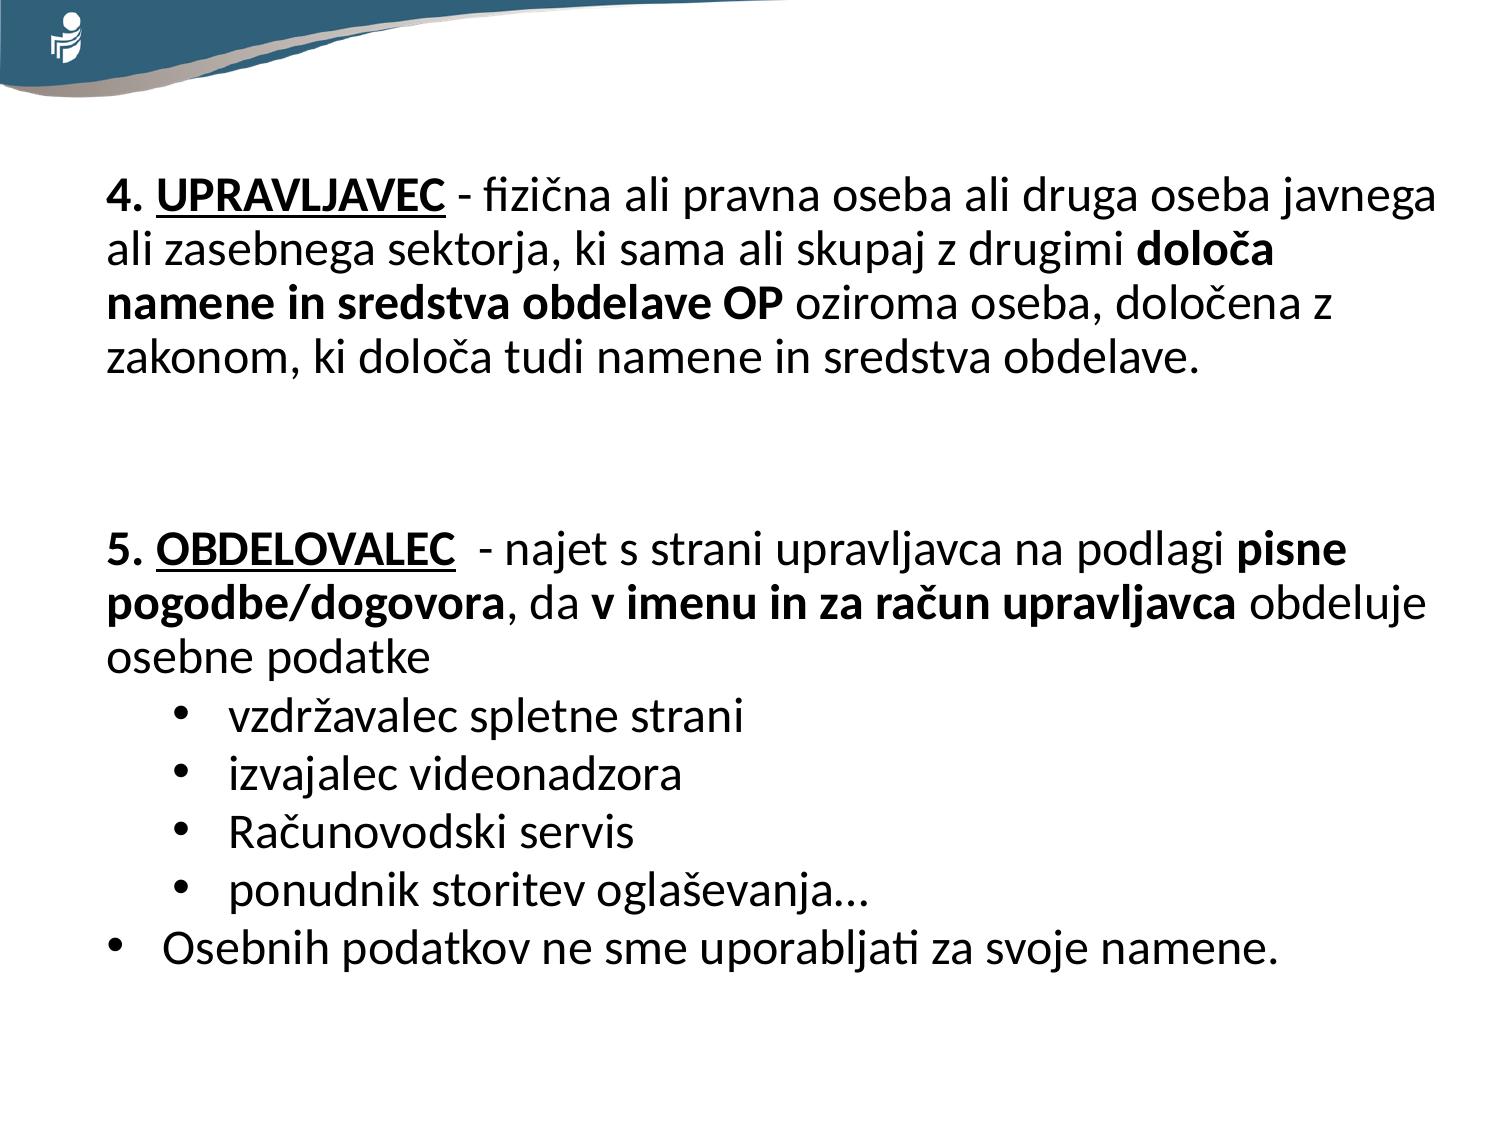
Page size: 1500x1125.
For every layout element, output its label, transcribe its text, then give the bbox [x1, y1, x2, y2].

picture [0, 0, 809, 101]
text_box 4. UPRAVLJAVEC - fizična ali pravna oseba ali druga oseba javnega ali zasebnega sektorja, ki sama ali skupaj z drugimi določa namene in sredstva obdelave OP oziroma oseba, določena z zakonom, ki določa tudi namene in sredstva obdelave. 5. OBDELOVALEC - najet s strani upravljavca na podlagi pisne pogodbe/dogovora, da v imenu in za račun upravljavca obdeluje osebne podatke vzdržavalec spletne strani izvajalec videonadzora Računovodski servis ponudnik storitev oglaševanja… Osebnih podatkov ne sme uporabljati za svoje namene. [91, 160, 1457, 1096]
